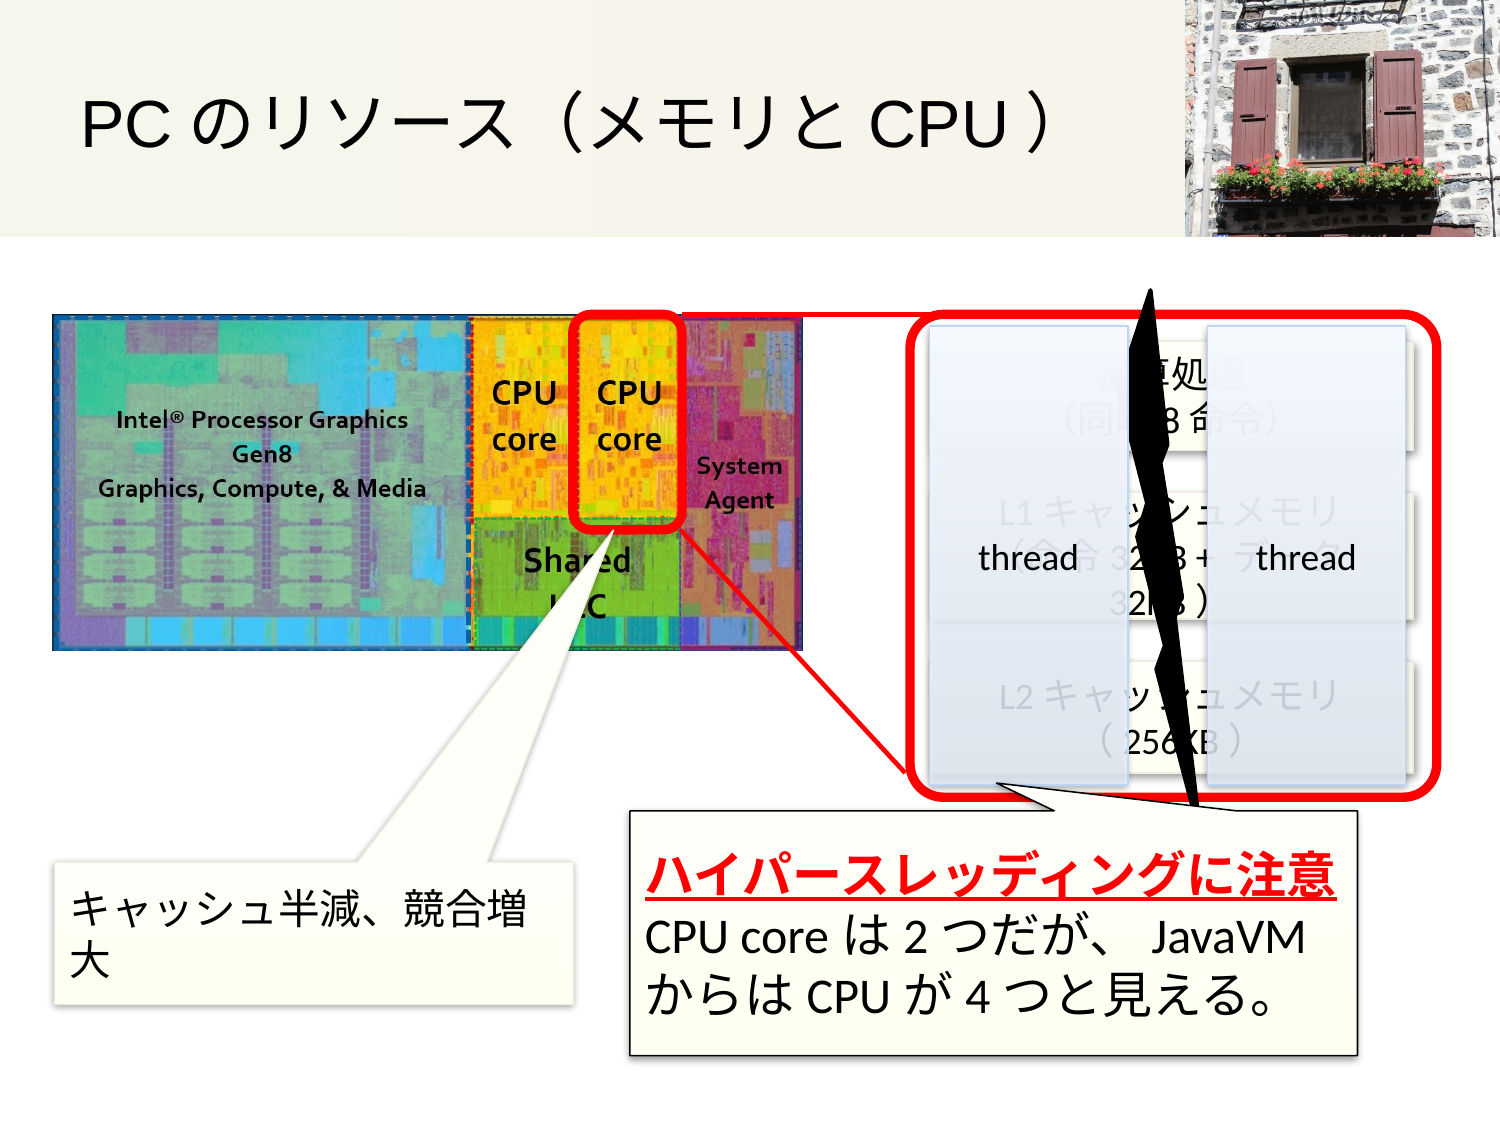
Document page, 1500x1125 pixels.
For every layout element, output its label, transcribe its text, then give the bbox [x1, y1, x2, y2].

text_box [680, 529, 906, 774]
text_box [1125, 457, 1188, 800]
text_box [1132, 288, 1199, 803]
text_box ハイパースレッディングに注意 CPU coreは2つだが、JavaVMからはCPUが4つと見える。 [629, 782, 1359, 1057]
title PCのリソース（メモリとCPU） [64, 45, 1164, 197]
text_box [907, 312, 1140, 800]
picture [1185, 0, 1500, 237]
text_box [1156, 312, 1439, 800]
text_box キャッシュ半減、競合増大 [53, 660, 575, 1006]
text_box thread [1207, 325, 1406, 786]
picture [52, 314, 803, 651]
text_box thread [929, 325, 1129, 786]
